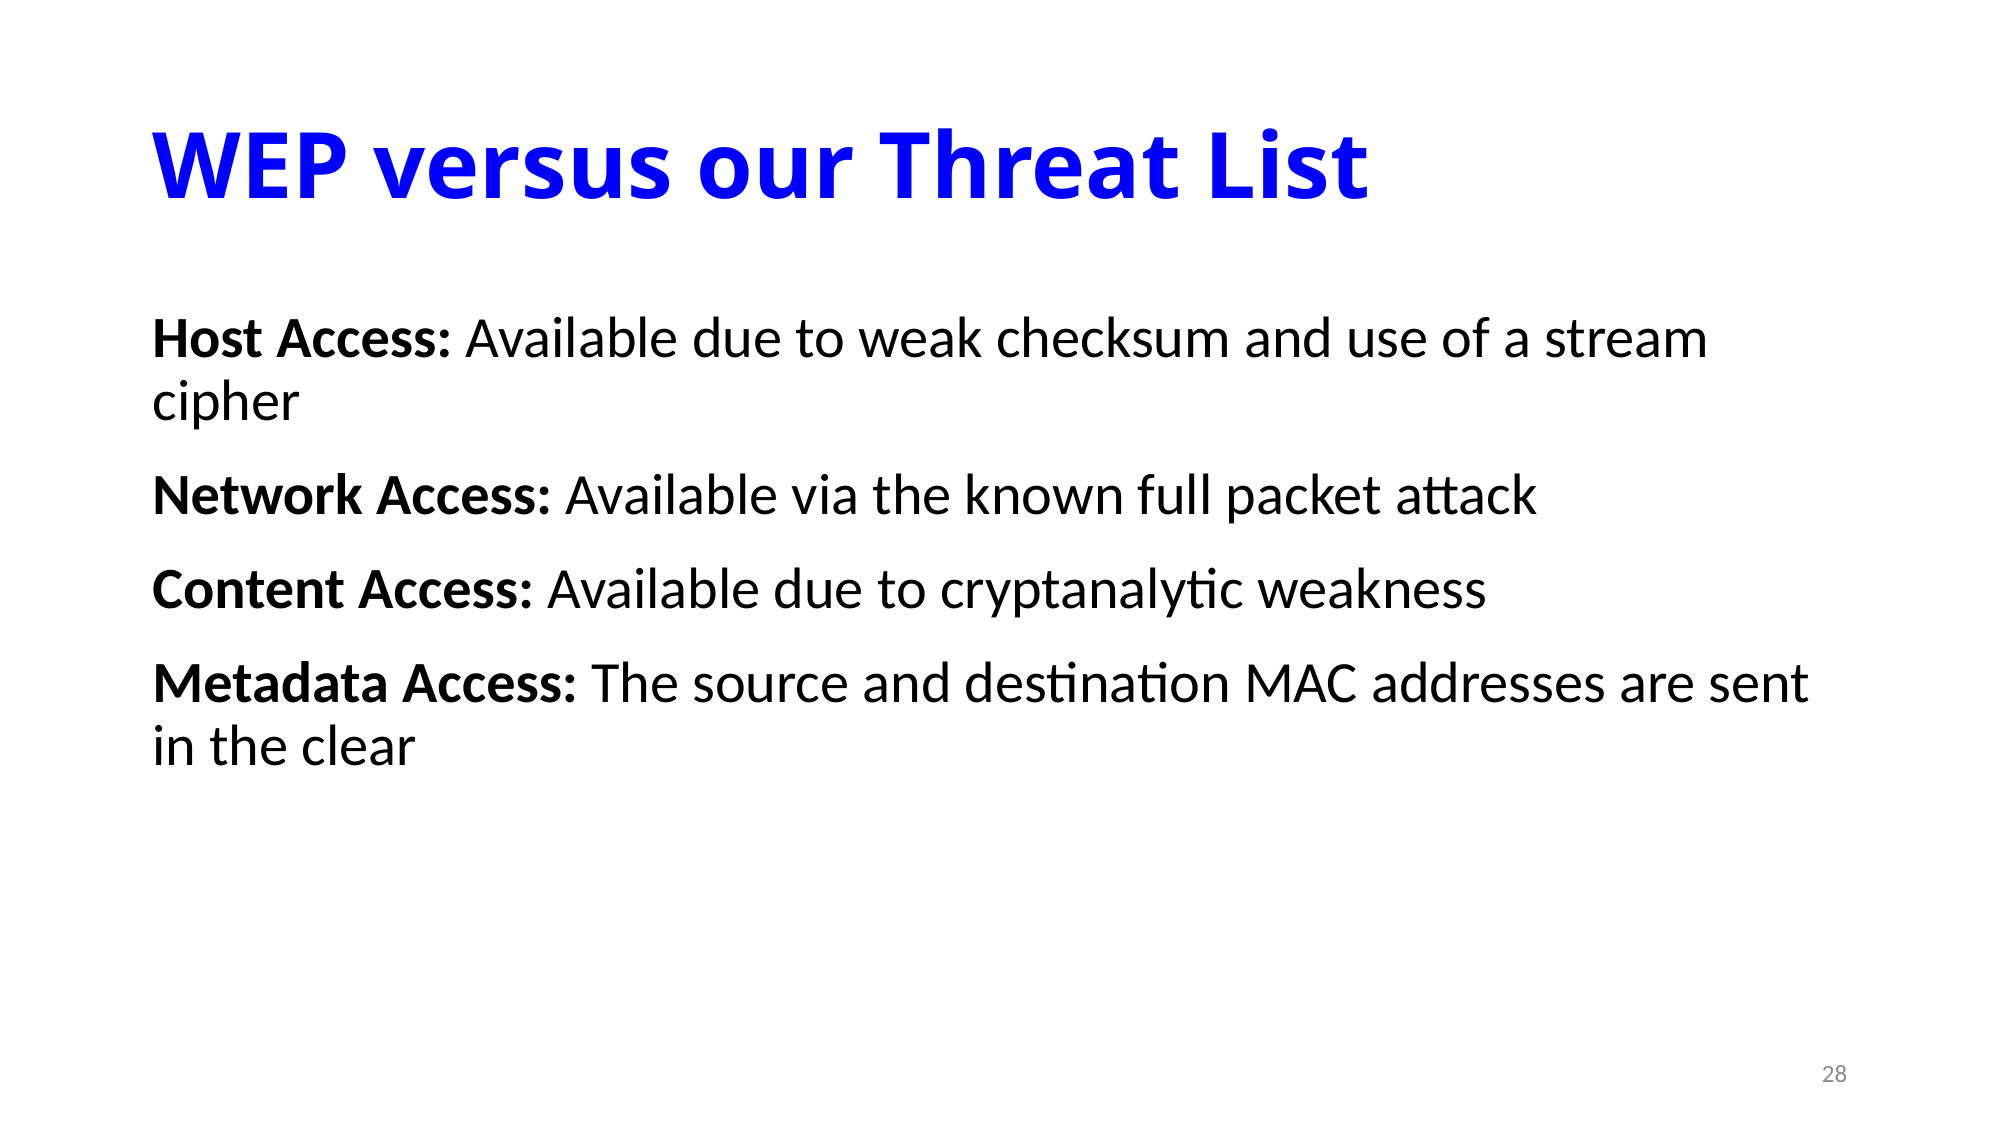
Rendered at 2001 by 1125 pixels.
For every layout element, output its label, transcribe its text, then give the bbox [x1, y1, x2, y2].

slide_number 28 [1412, 1042, 1863, 1103]
list Host Access: Available due to weak checksum and use of a stream cipher Network Access: Available via the known full packet attack Content Access: Available due to cryptanalytic weakness Metadata Access: The source and destination MAC addresses are sent in the clear [137, 299, 1863, 1014]
title WEP versus our Threat List [137, 59, 1863, 278]
